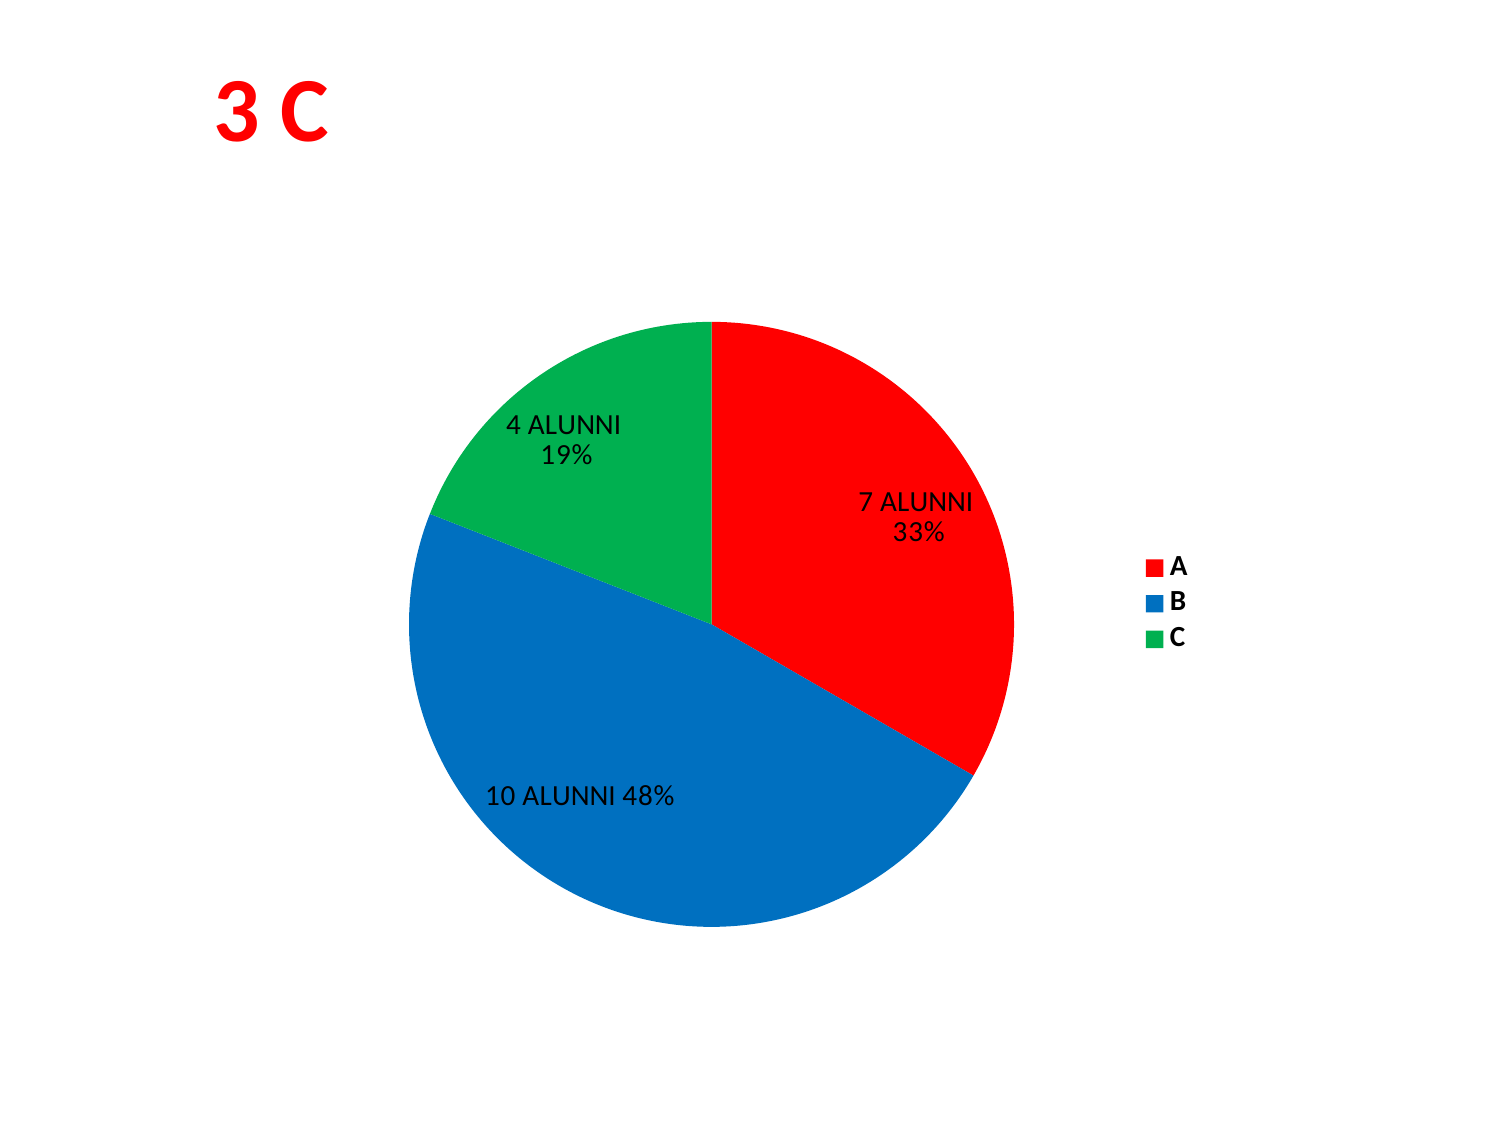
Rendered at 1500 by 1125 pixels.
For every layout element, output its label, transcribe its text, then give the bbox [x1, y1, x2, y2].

chart [229, 266, 1211, 941]
text_box 3 C [123, 42, 420, 168]
